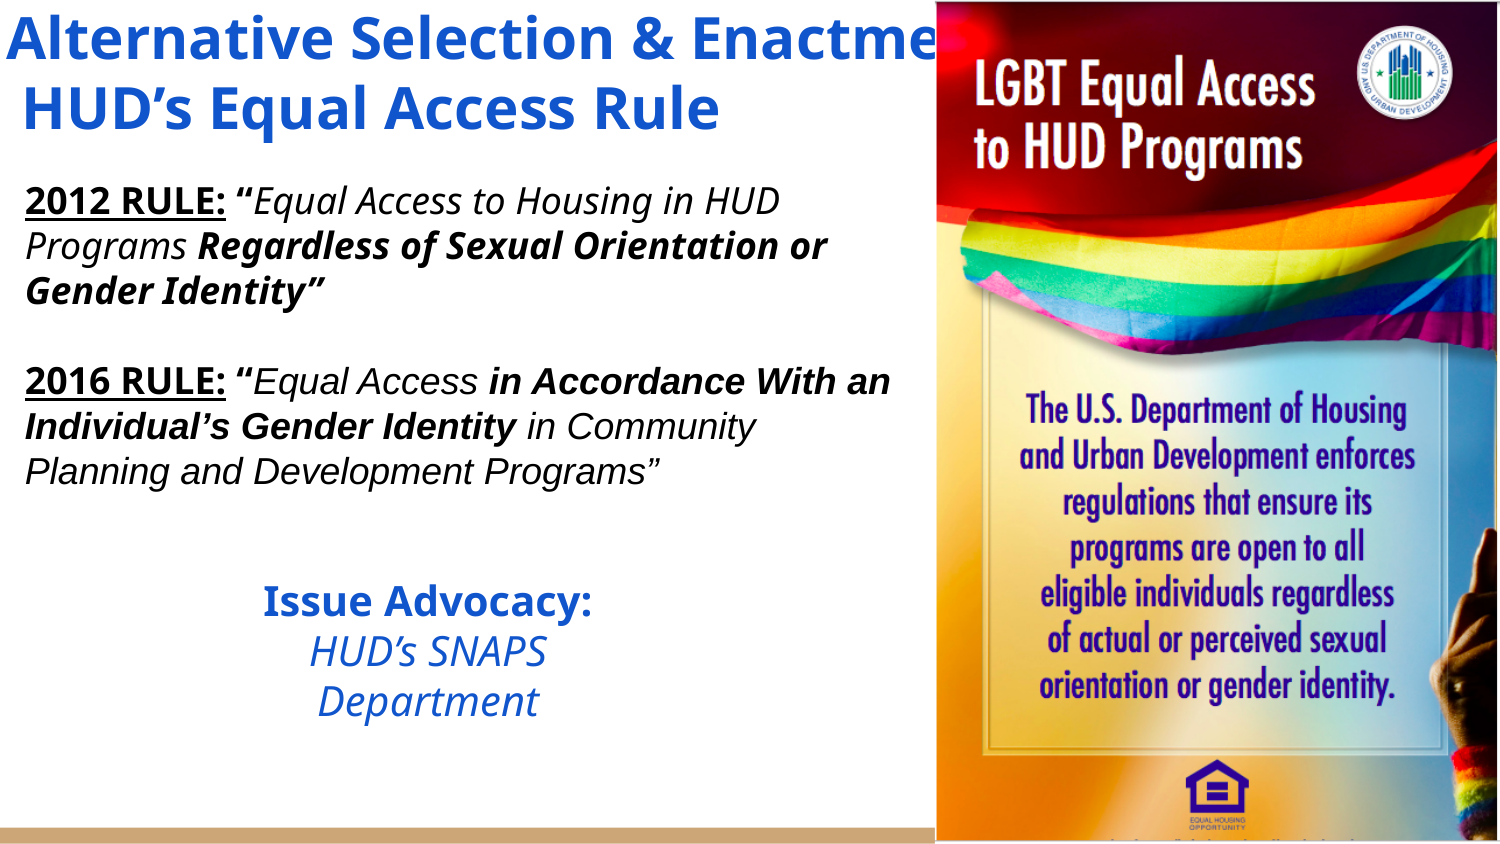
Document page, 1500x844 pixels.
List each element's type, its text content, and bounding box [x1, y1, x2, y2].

picture [934, 0, 1500, 844]
list 2012 RULE: “Equal Access to Housing in HUD Programs Regardless of Sexual Orientation or Gender Identity” 2016 RULE: “Equal Access in Accordance With an Individual’s Gender Identity in Community Planning and Development Programs” [24, 177, 909, 530]
text_box Alternative Selection & Enactment: HUD’s Equal Access Rule [0, 0, 932, 49]
text_box Issue Advocacy: HUD’s SNAPS Department [232, 559, 624, 623]
